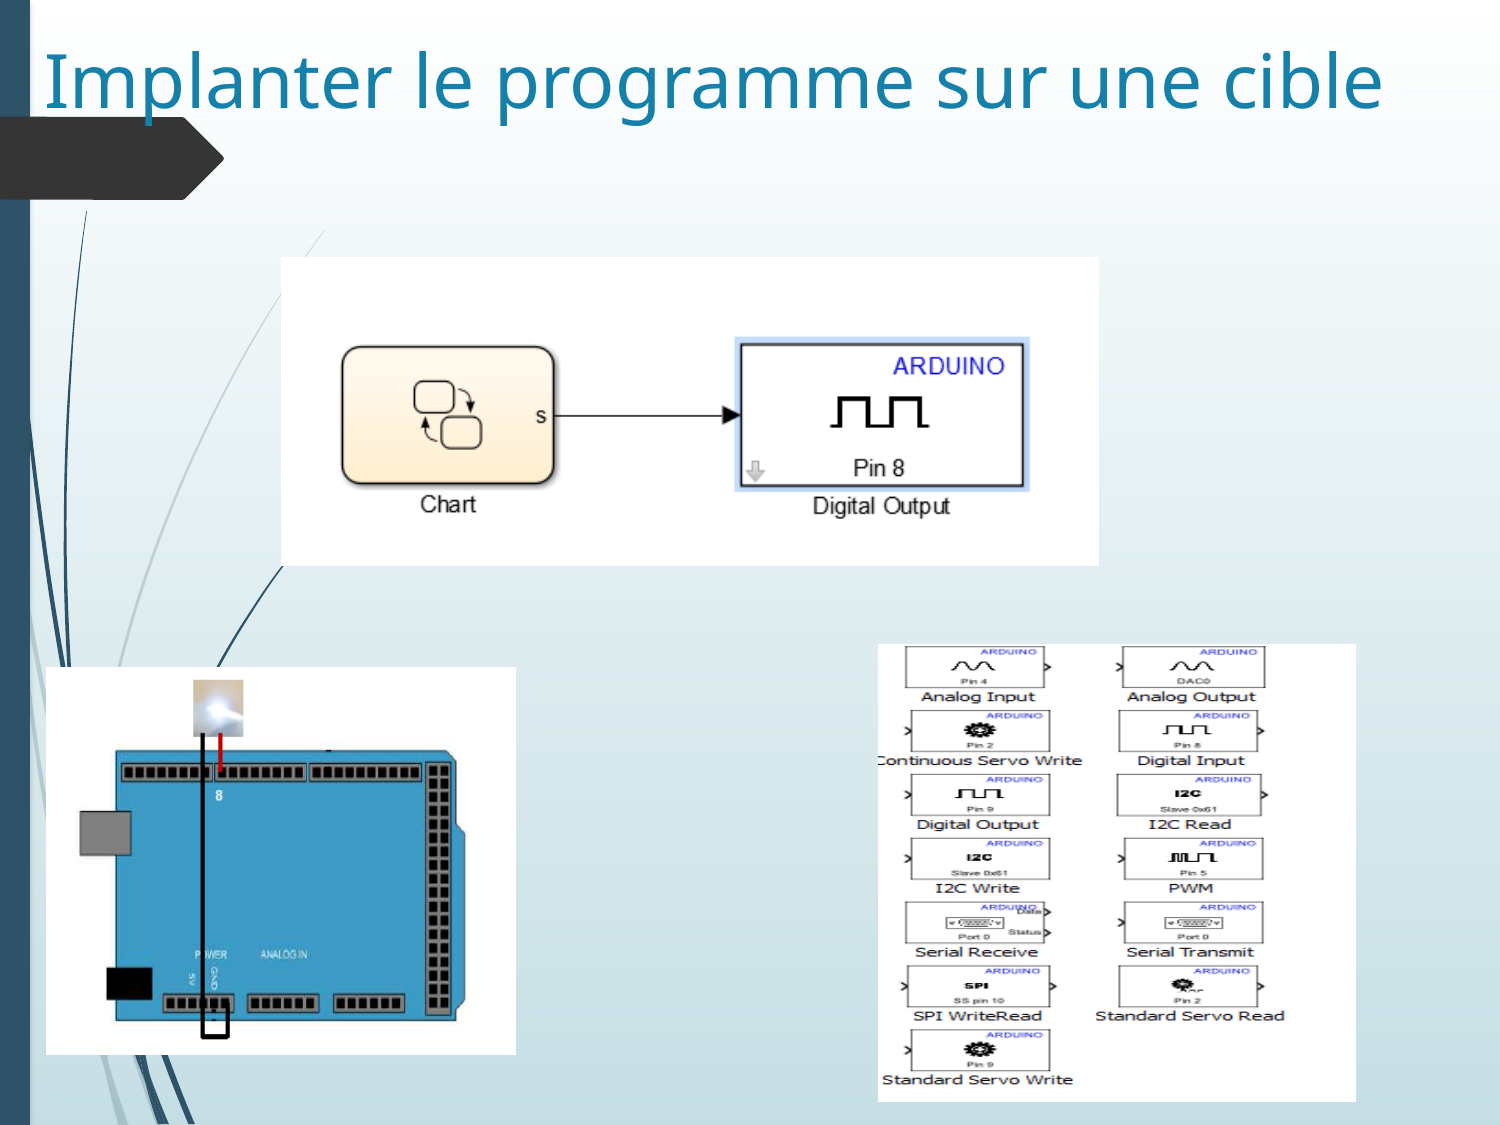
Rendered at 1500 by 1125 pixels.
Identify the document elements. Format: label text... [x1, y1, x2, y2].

picture [46, 667, 516, 1055]
picture [878, 644, 1356, 1102]
title Implanter le programme sur une cible [29, 25, 1436, 143]
picture [280, 257, 1100, 566]
